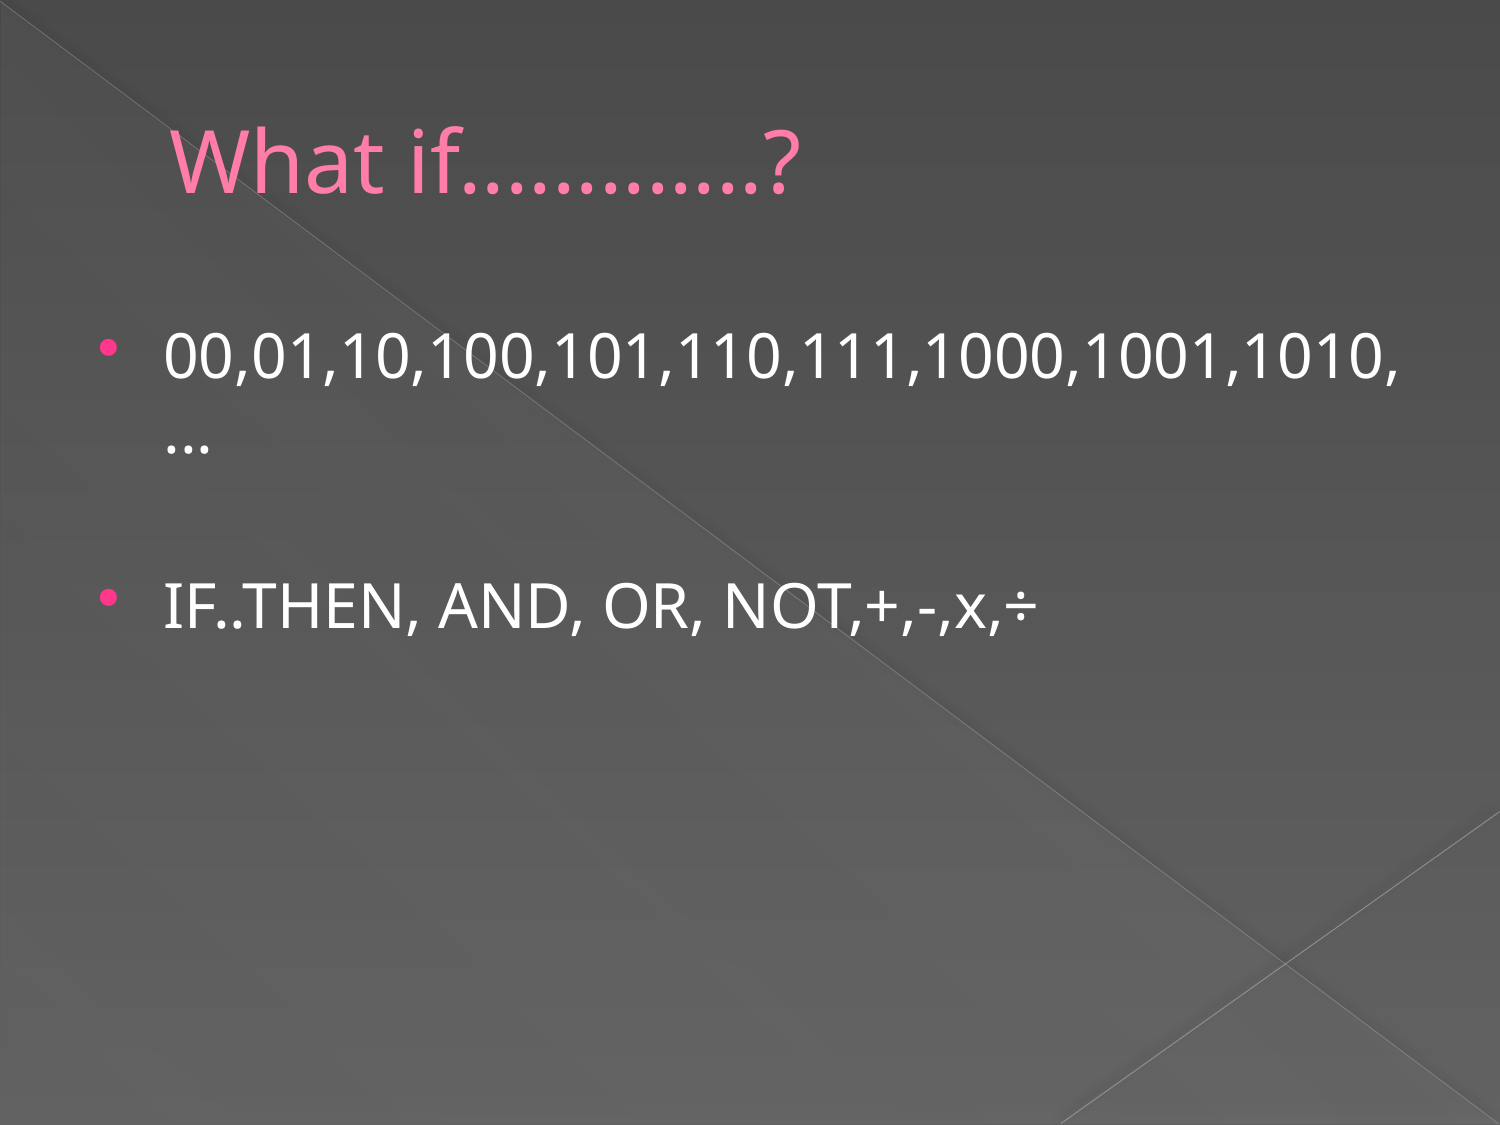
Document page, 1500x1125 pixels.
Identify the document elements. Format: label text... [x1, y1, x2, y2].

list 00,01,10,100,101,110,111,1000,1001,1010,... IF..THEN, AND, OR, NOT,+,-,x,÷ [75, 308, 1425, 1059]
title What if.............? [75, 43, 1425, 274]
